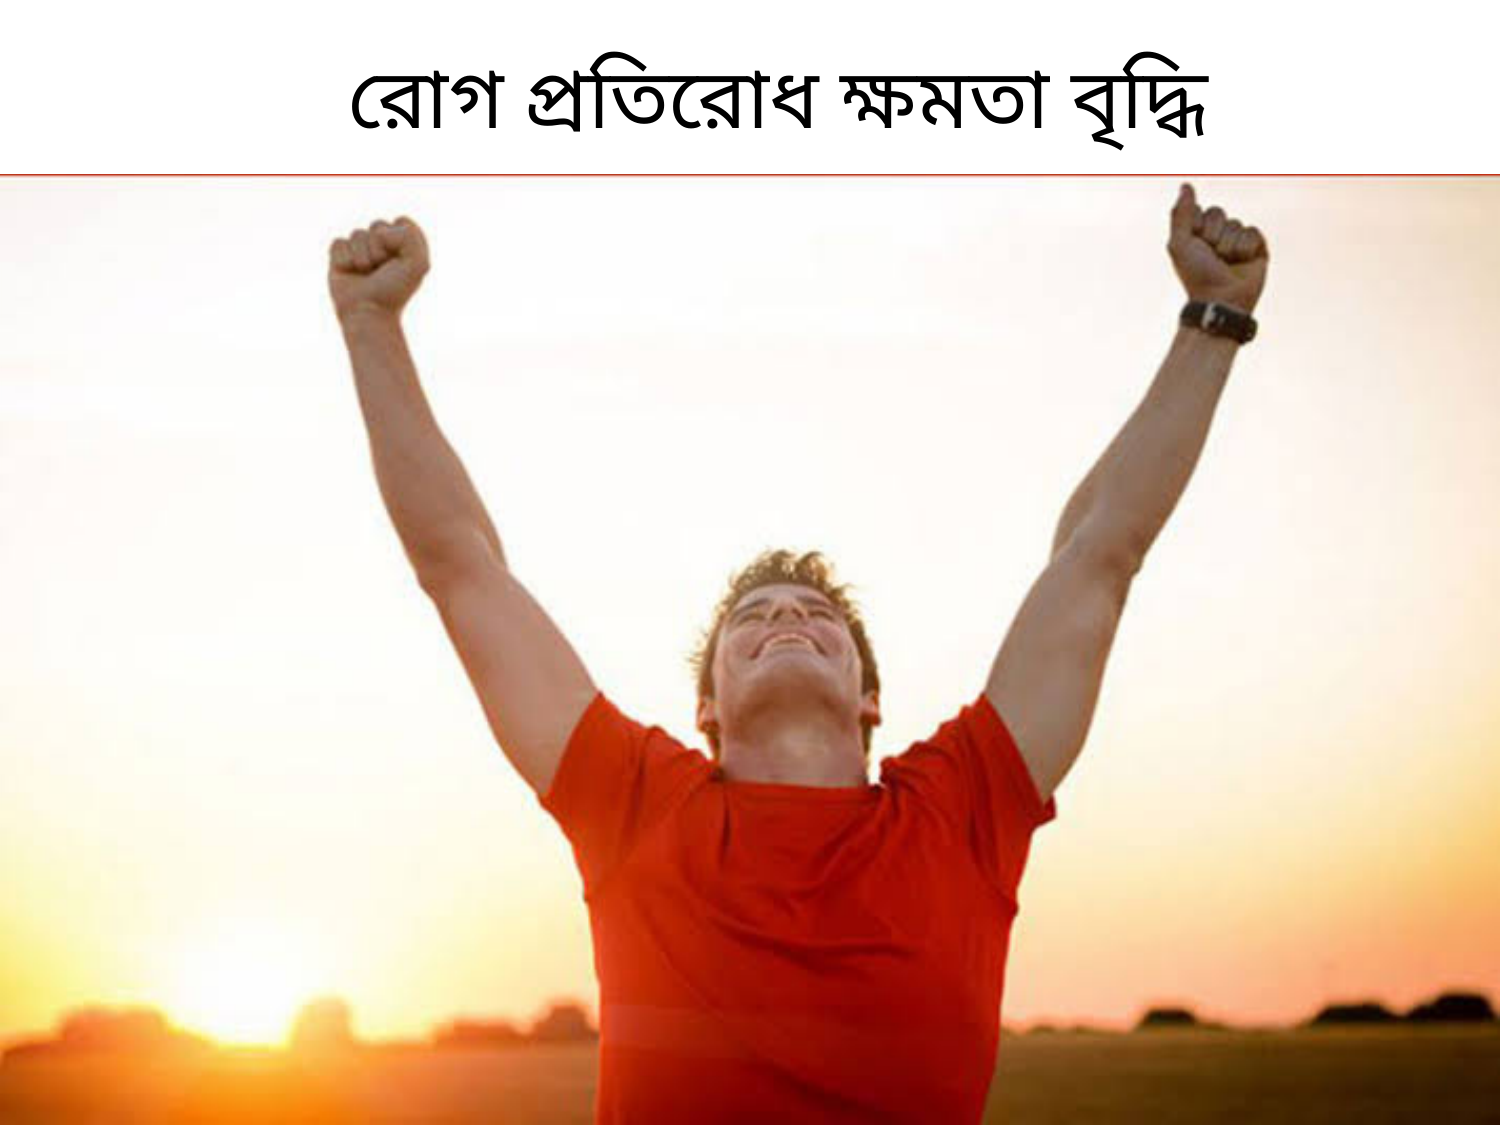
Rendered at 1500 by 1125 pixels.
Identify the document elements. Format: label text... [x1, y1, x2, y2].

text_box রোগ প্রতিরোধ ক্ষমতা বৃদ্ধি [334, 37, 1224, 153]
picture [0, 174, 1500, 1125]
